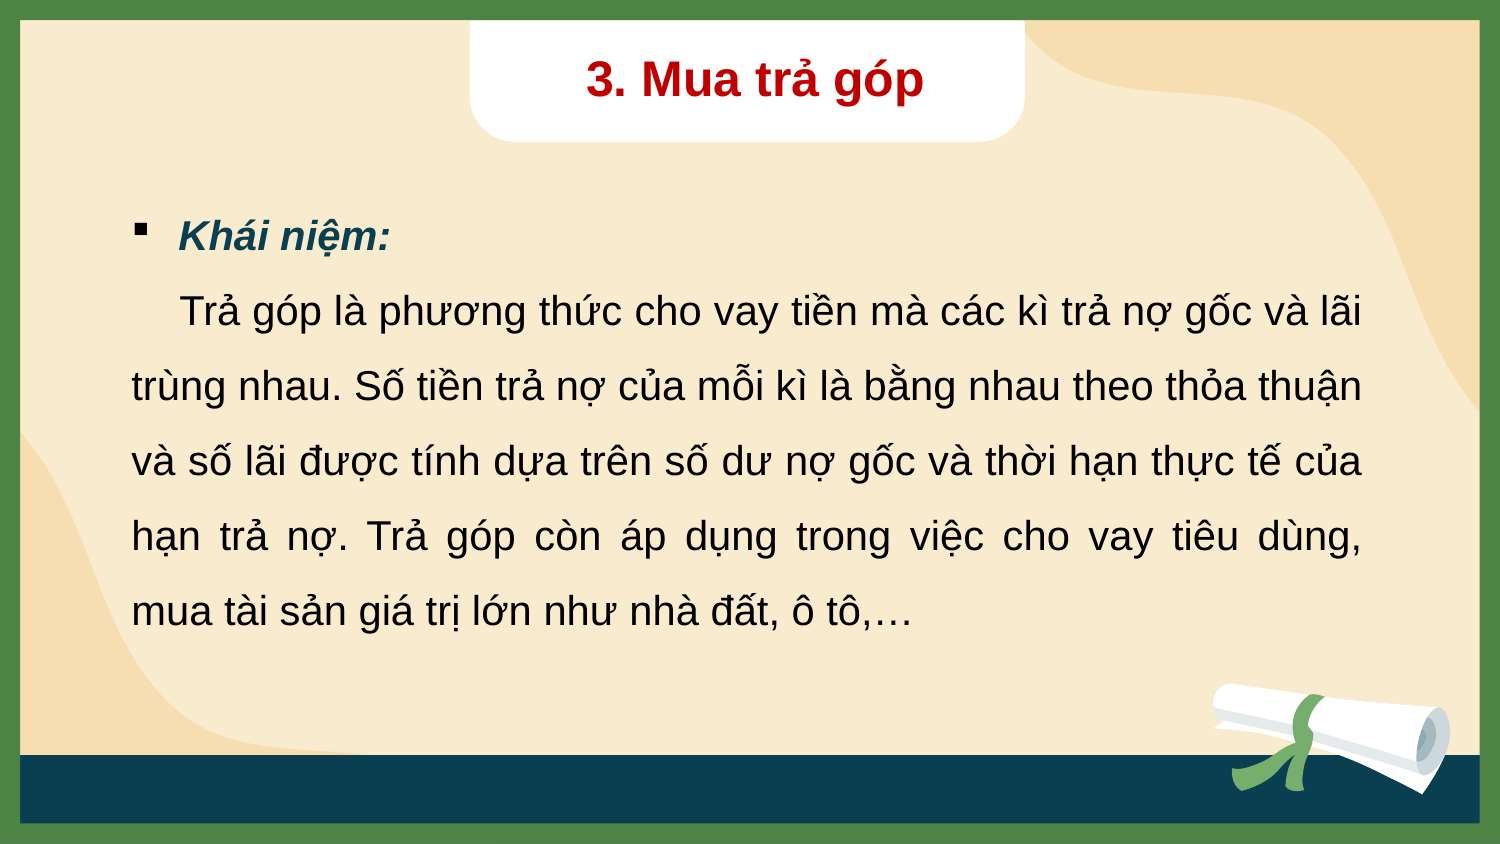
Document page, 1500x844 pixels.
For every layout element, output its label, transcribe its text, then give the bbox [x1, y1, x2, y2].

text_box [334, 22, 1177, 140]
text_box Khái niệm: Trả góp là phương thức cho vay tiền mà các kì trả nợ gốc và lãi trùng nhau. Số tiền trả nợ của mỗi kì là bằng nhau theo thỏa thuận và số lãi được tính dựa trên số dư nợ gốc và thời hạn thực tế của hạn trả nợ. Trả góp còn áp dụng trong việc cho vay tiêu dùng, mua tài sản giá trị lớn như nhà đất, ô tô,… [116, 176, 1378, 642]
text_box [1210, 683, 1454, 795]
